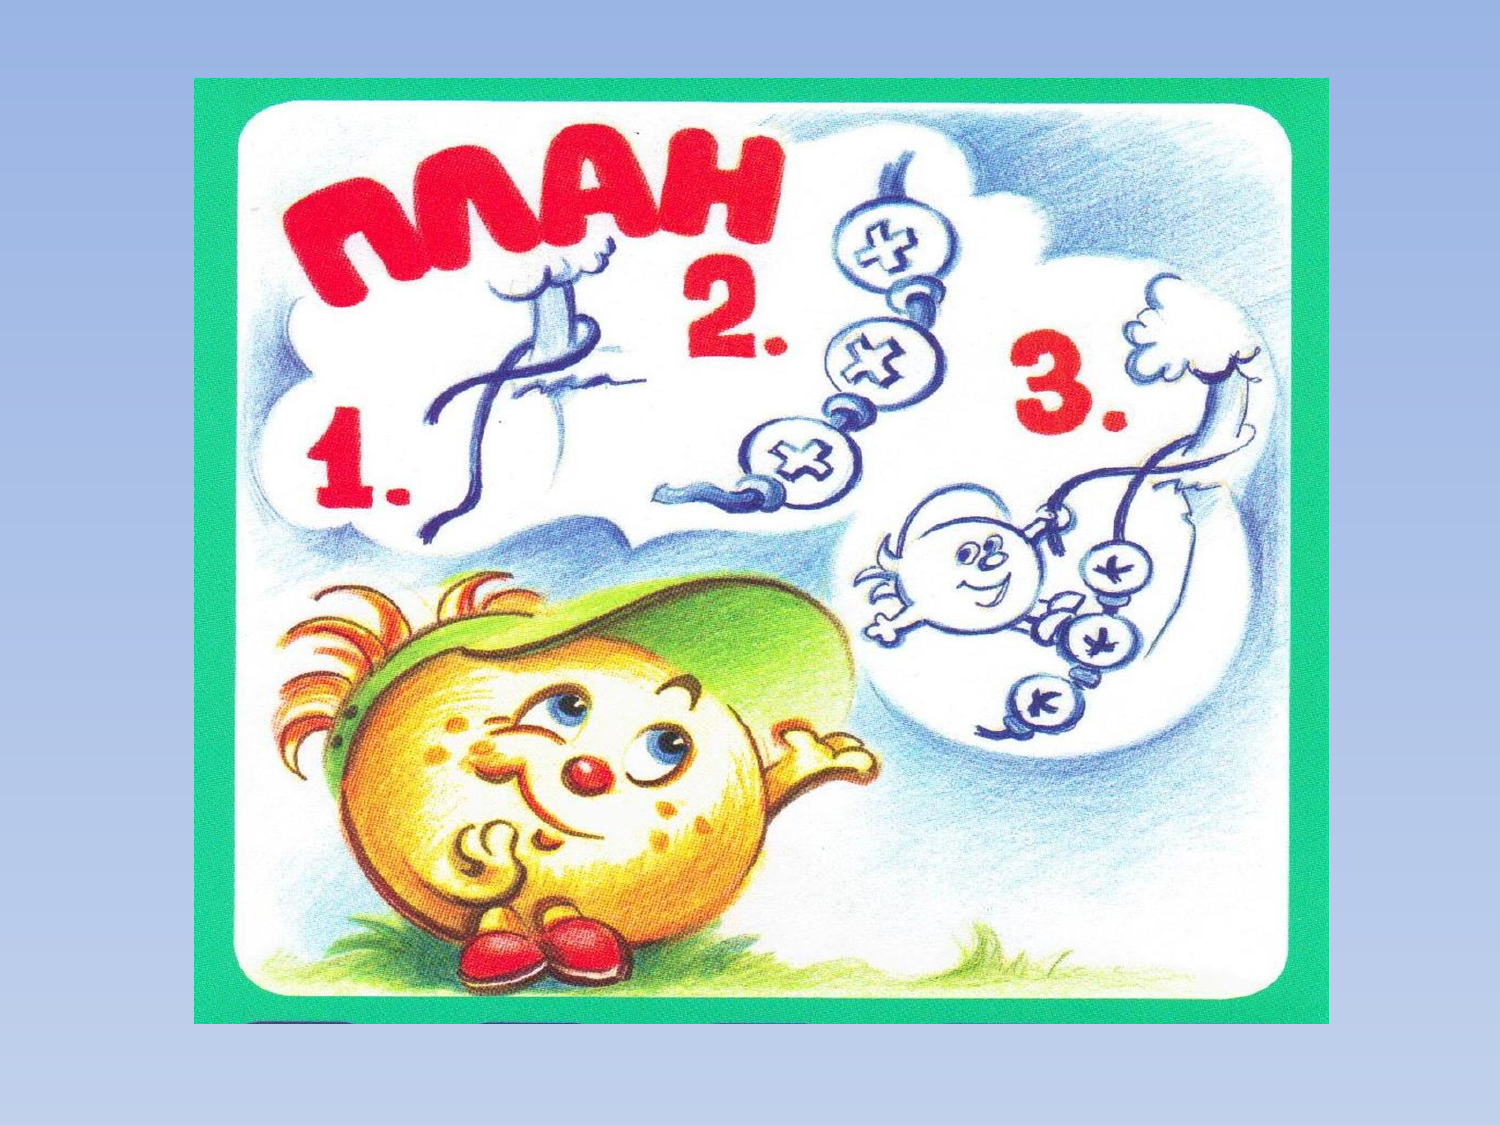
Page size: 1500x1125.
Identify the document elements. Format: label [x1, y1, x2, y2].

picture [194, 77, 1329, 1024]
